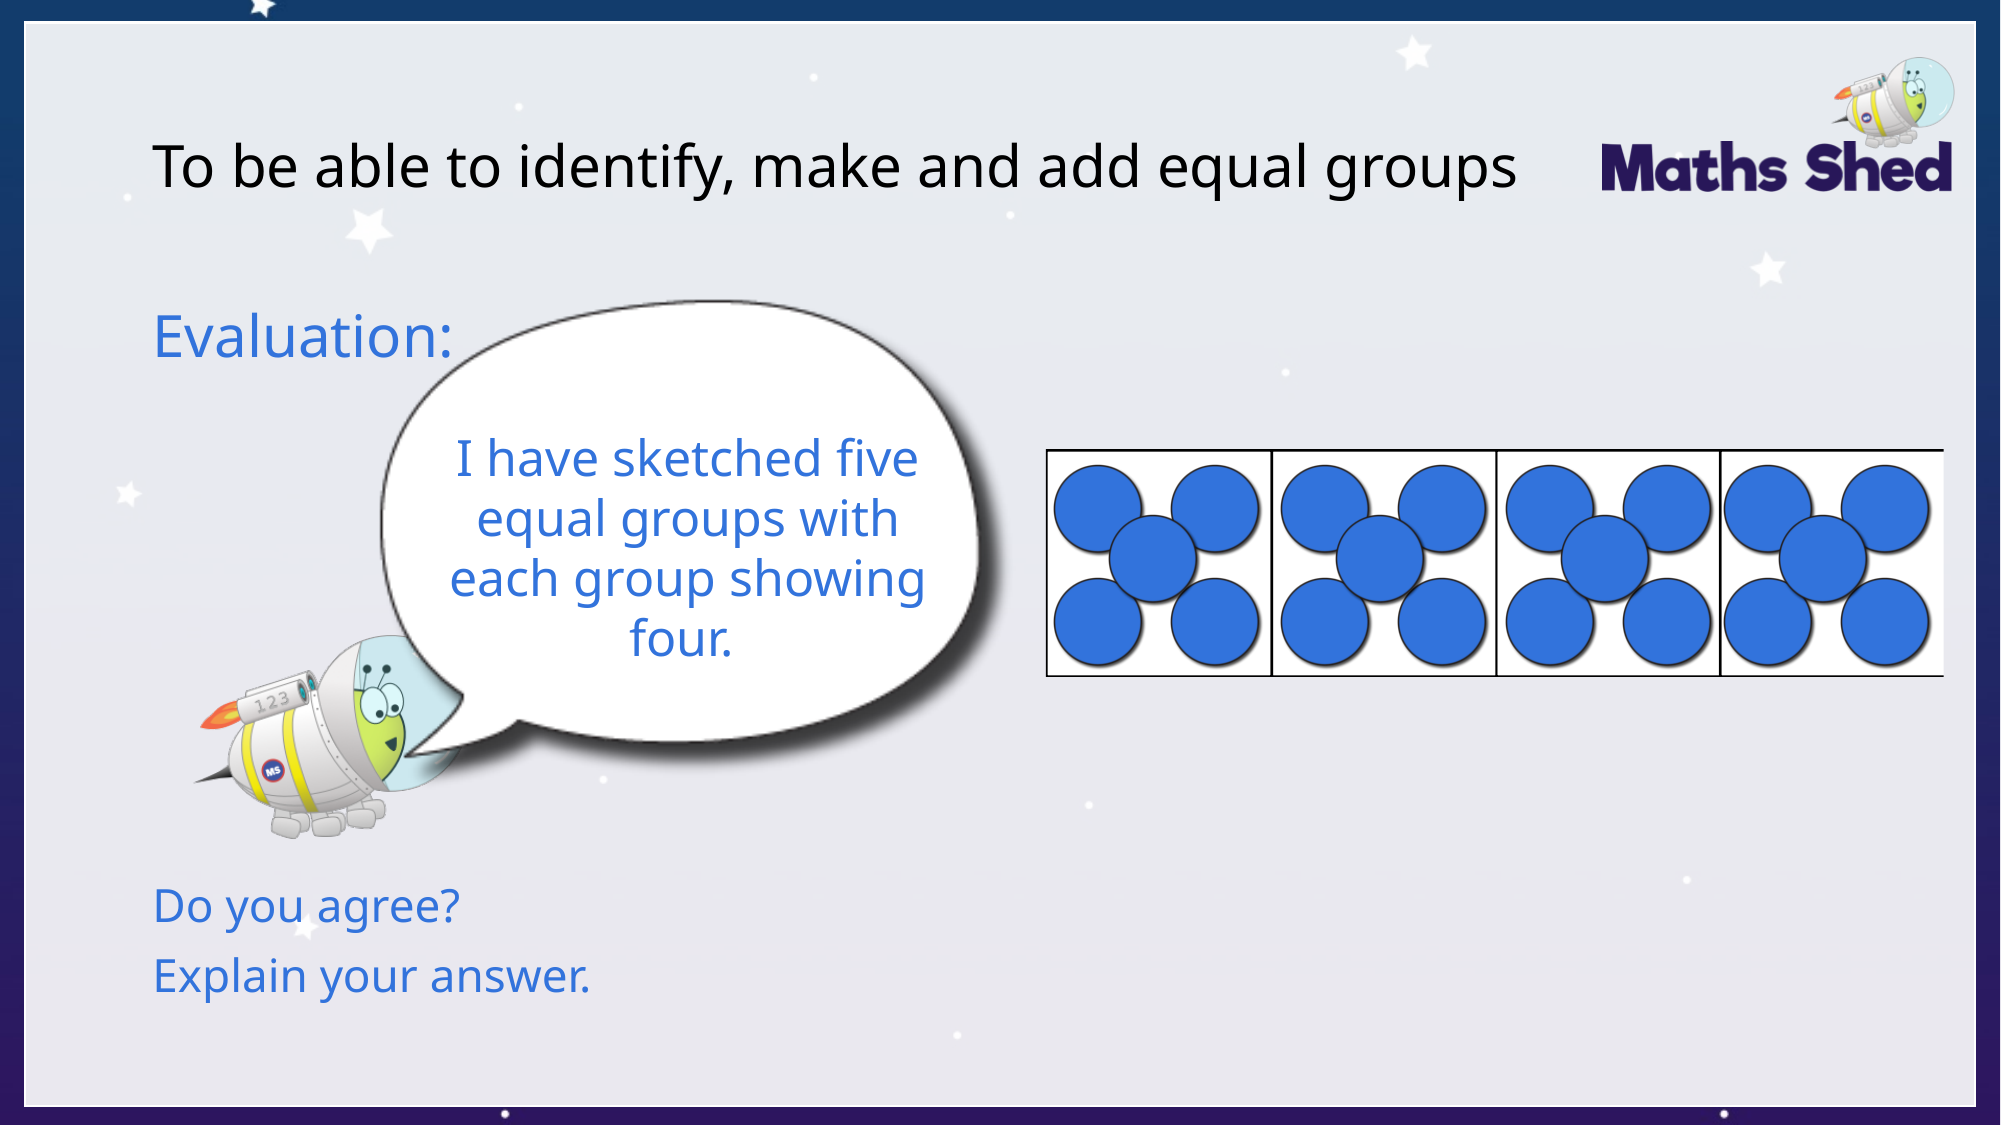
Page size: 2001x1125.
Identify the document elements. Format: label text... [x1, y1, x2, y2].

picture [0, 0, 2001, 1125]
list Evaluation: Do you agree? Explain your answer. [137, 299, 1863, 1014]
title To be able to identify, make and add equal groups [137, 59, 1578, 278]
